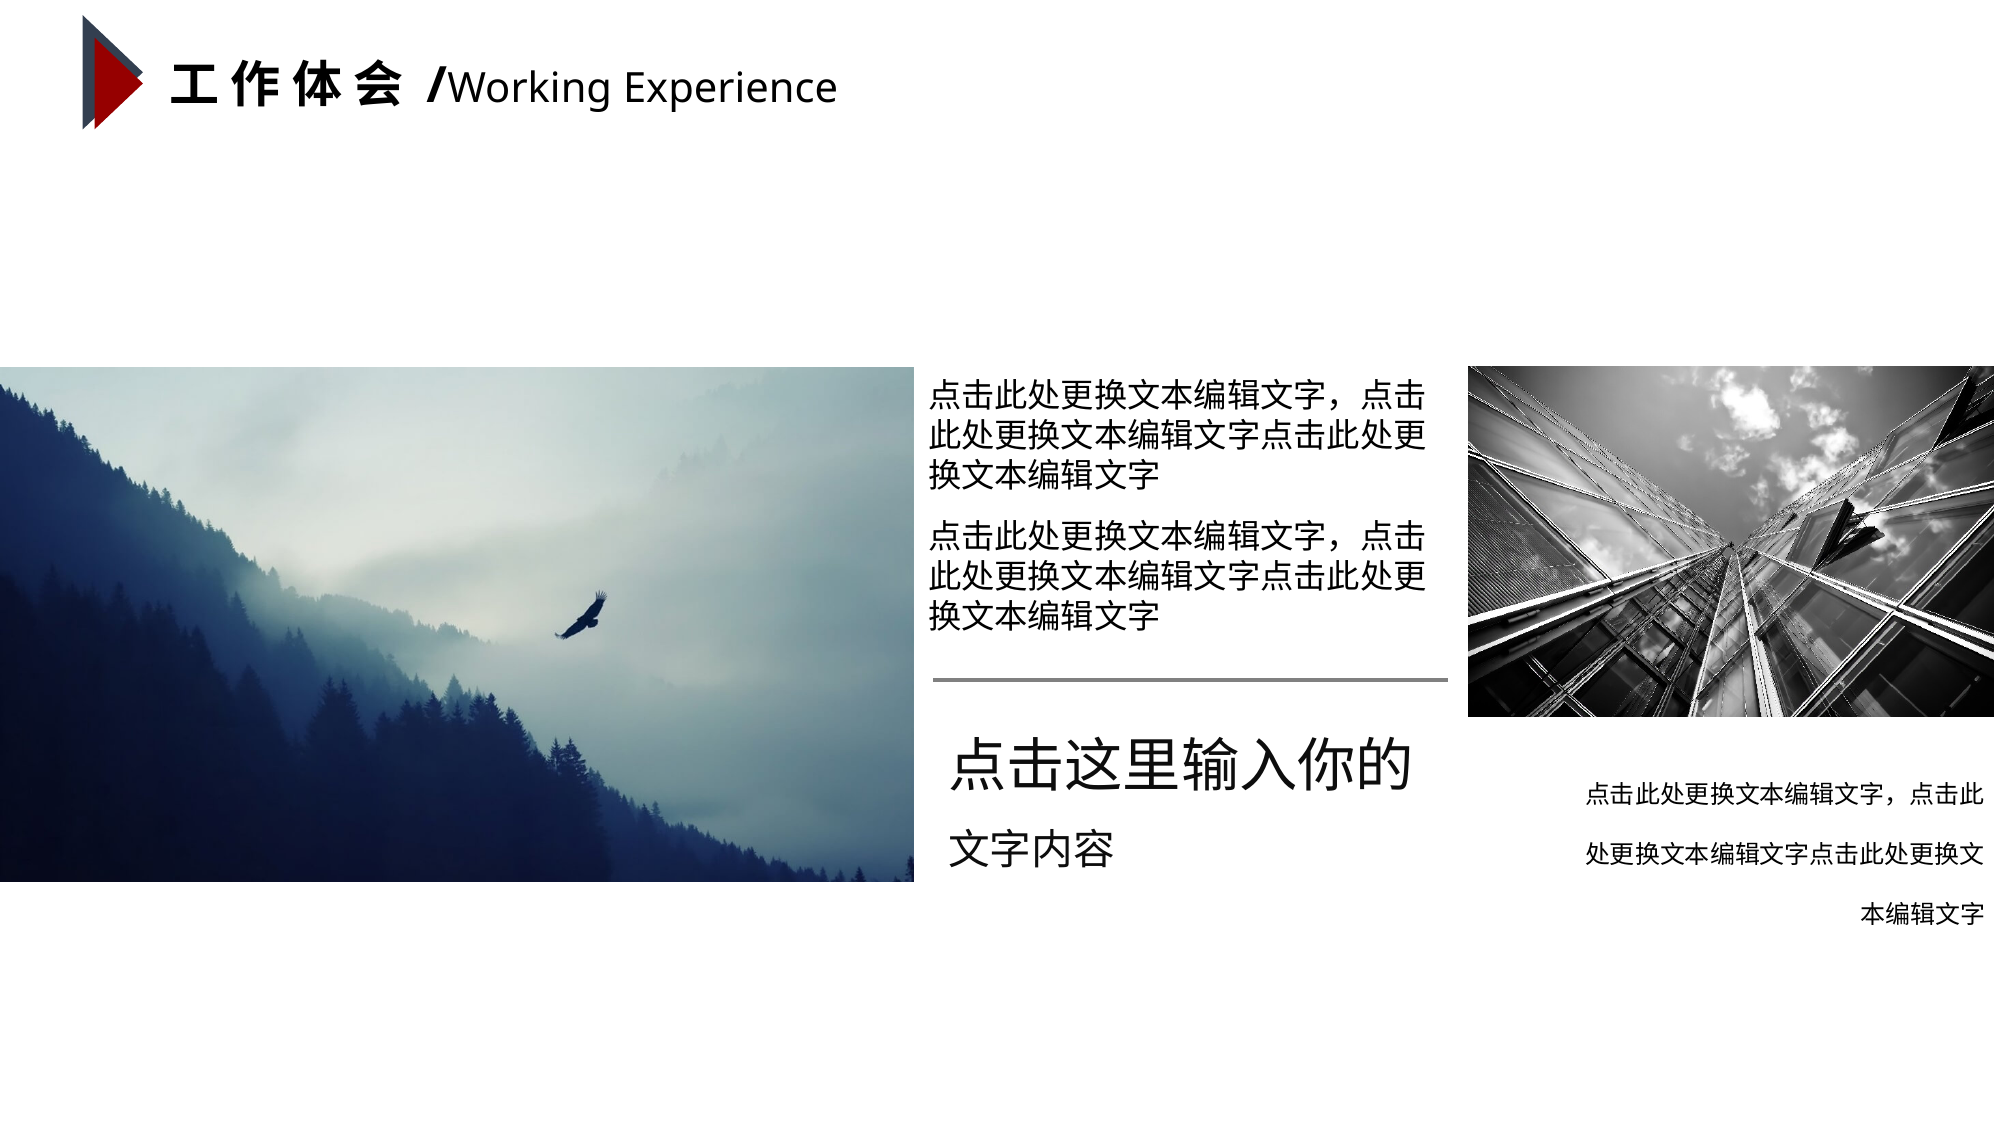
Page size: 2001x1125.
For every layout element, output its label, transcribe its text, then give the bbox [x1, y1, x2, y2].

text_box 工 作 体 会 /Working Experience [154, 45, 1087, 121]
text_box 点击此处更换文本编辑文字，点击此处更换文本编辑文字点击此处更换文本编辑文字 [913, 366, 1468, 502]
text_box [82, 15, 143, 130]
picture [1468, 366, 1994, 717]
text_box 点击这里输入你的文字内容 [933, 685, 1449, 881]
picture [0, 367, 914, 882]
text_box 点击此处更换文本编辑文字，点击此处更换文本编辑文字点击此处更换文本编辑文字 [914, 508, 1468, 643]
text_box 点击此处更换文本编辑文字，点击此处更换文本编辑文字点击此处更换文本编辑文字 [1566, 741, 2000, 936]
